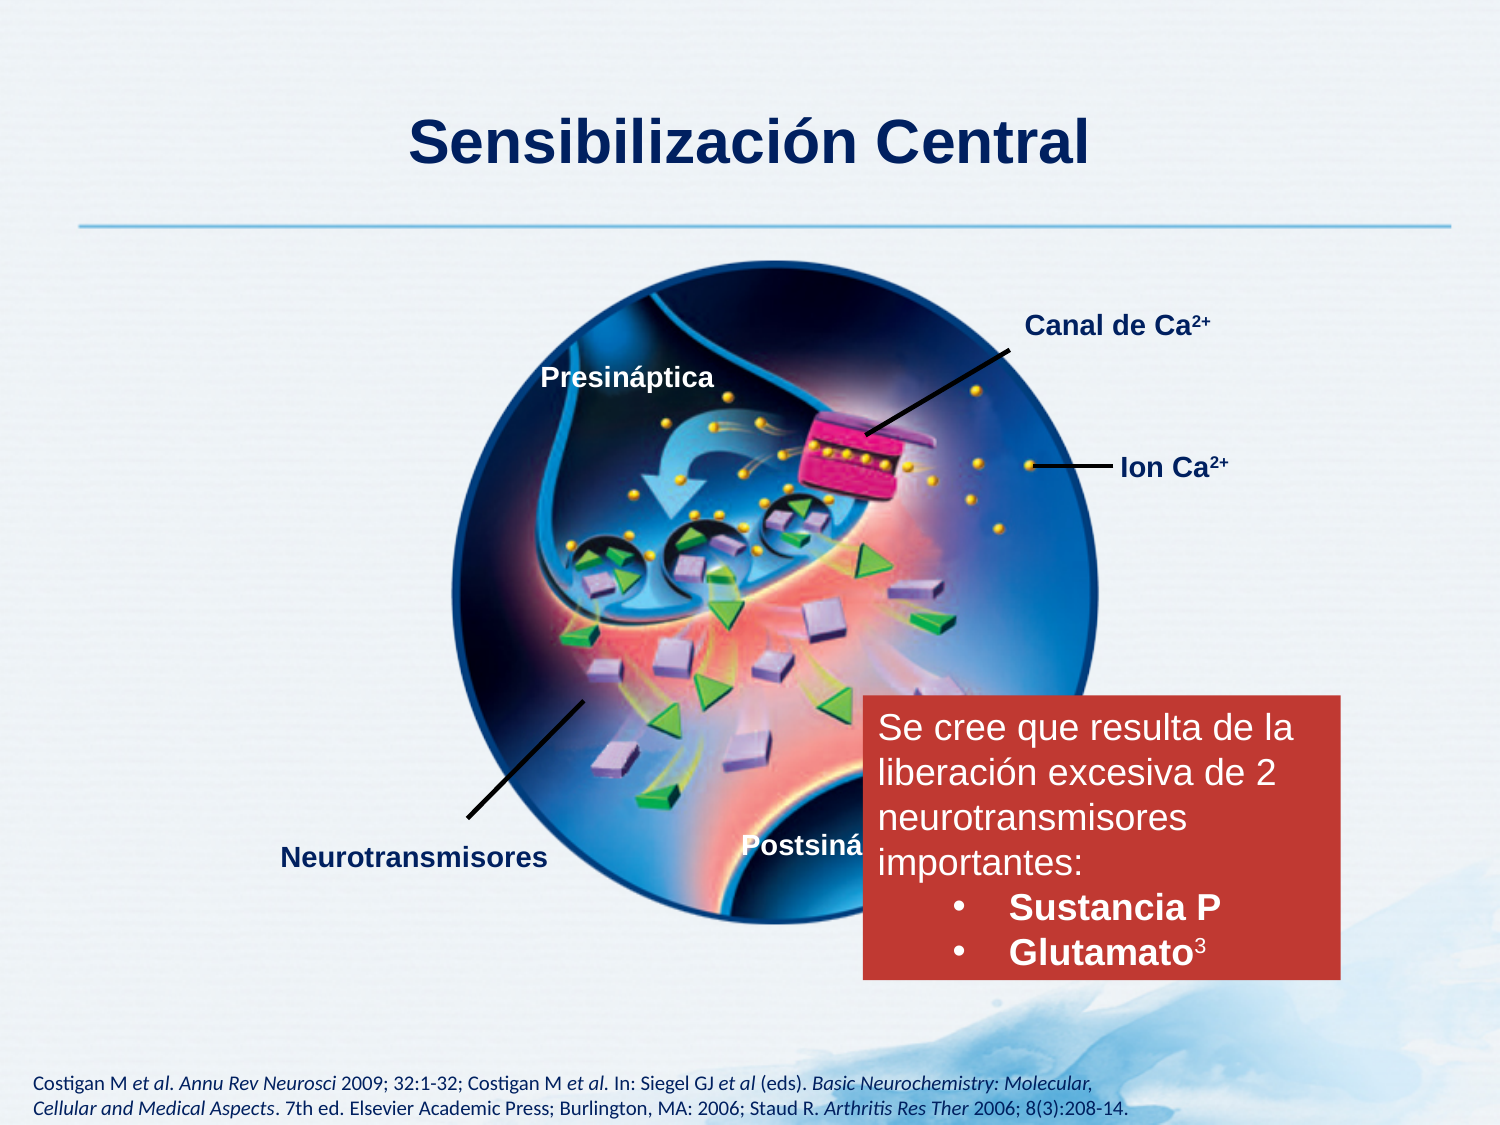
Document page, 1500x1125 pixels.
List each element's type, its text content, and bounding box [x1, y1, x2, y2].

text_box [467, 700, 585, 819]
text_box Ion Ca2+ [1134, 440, 1282, 491]
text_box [865, 349, 1010, 436]
title Sensibilización Central [75, 45, 1425, 233]
text_box Costigan M et al. Annu Rev Neurosci 2009; 32:1-32; Costigan M et al. In: Siegel GJ et al (eds). Basic Neurochemistry: Molecular, Cellular and Medical Aspects. 7th ed. Elsevier Academic Press; Burlington, MA: 2006; Staud R. Arthritis Res Ther 2006; 8(3):208-14. [18, 1062, 1476, 1125]
picture [0, 0, 1500, 1125]
text_box Canal de Ca2+ [1134, 299, 1243, 350]
text_box Se cree que resulta de la liberación excesiva de 2 neurotransmisores importantes: Sustancia P Glutamato3 [862, 695, 1341, 981]
text_box Neurotransmisores [265, 831, 414, 881]
